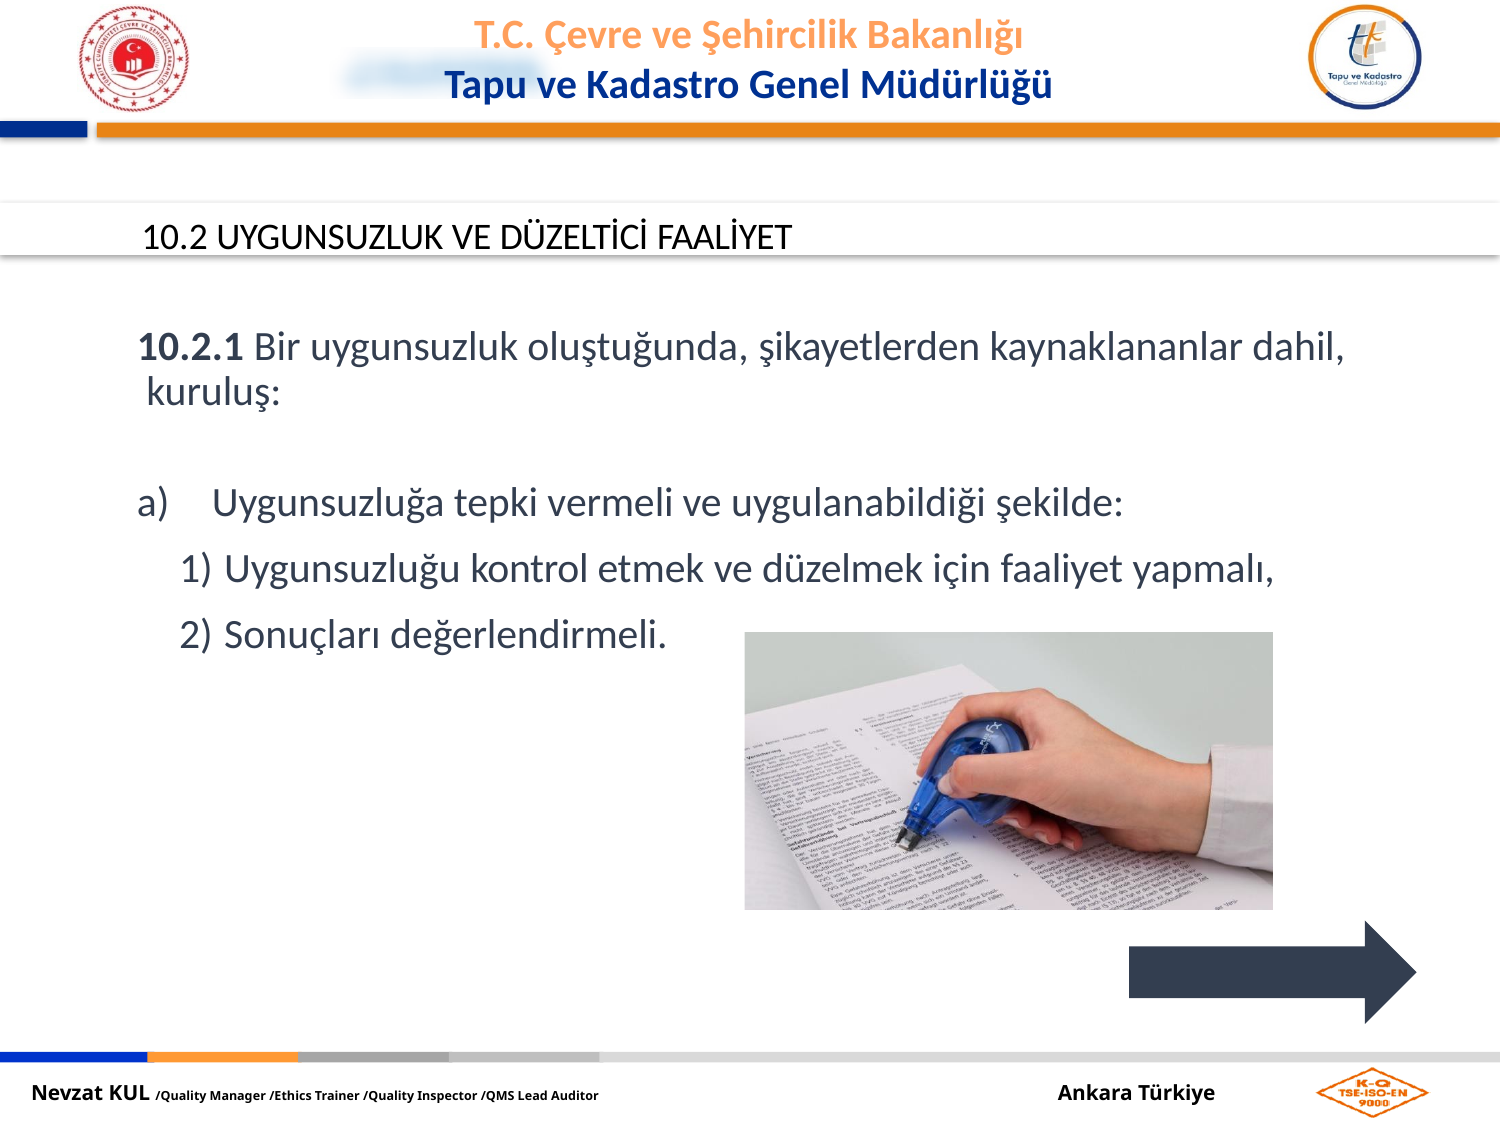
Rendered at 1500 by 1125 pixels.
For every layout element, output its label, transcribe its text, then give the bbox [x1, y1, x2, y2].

text_box 10.2.1 Bir uygunsuzluk oluştuğunda, şikayetlerden kaynaklananlar dahil, kuruluş: Uygunsuzluğa tepki vermeli ve uygulanabildiği şekilde: Uygunsuzluğu kontrol etmek ve düzelmek için faaliyet yapmalı, Sonuçları değerlendirmeli. [134, 324, 1353, 657]
title 10.2 UYGUNSUZLUK VE DÜZELTİCİ FAALİYET [139, 212, 1347, 324]
text_box [744, 632, 1273, 910]
text_box [1129, 920, 1417, 1024]
picture [1315, 1067, 1431, 1118]
picture [1299, 0, 1430, 118]
picture [77, 4, 190, 113]
